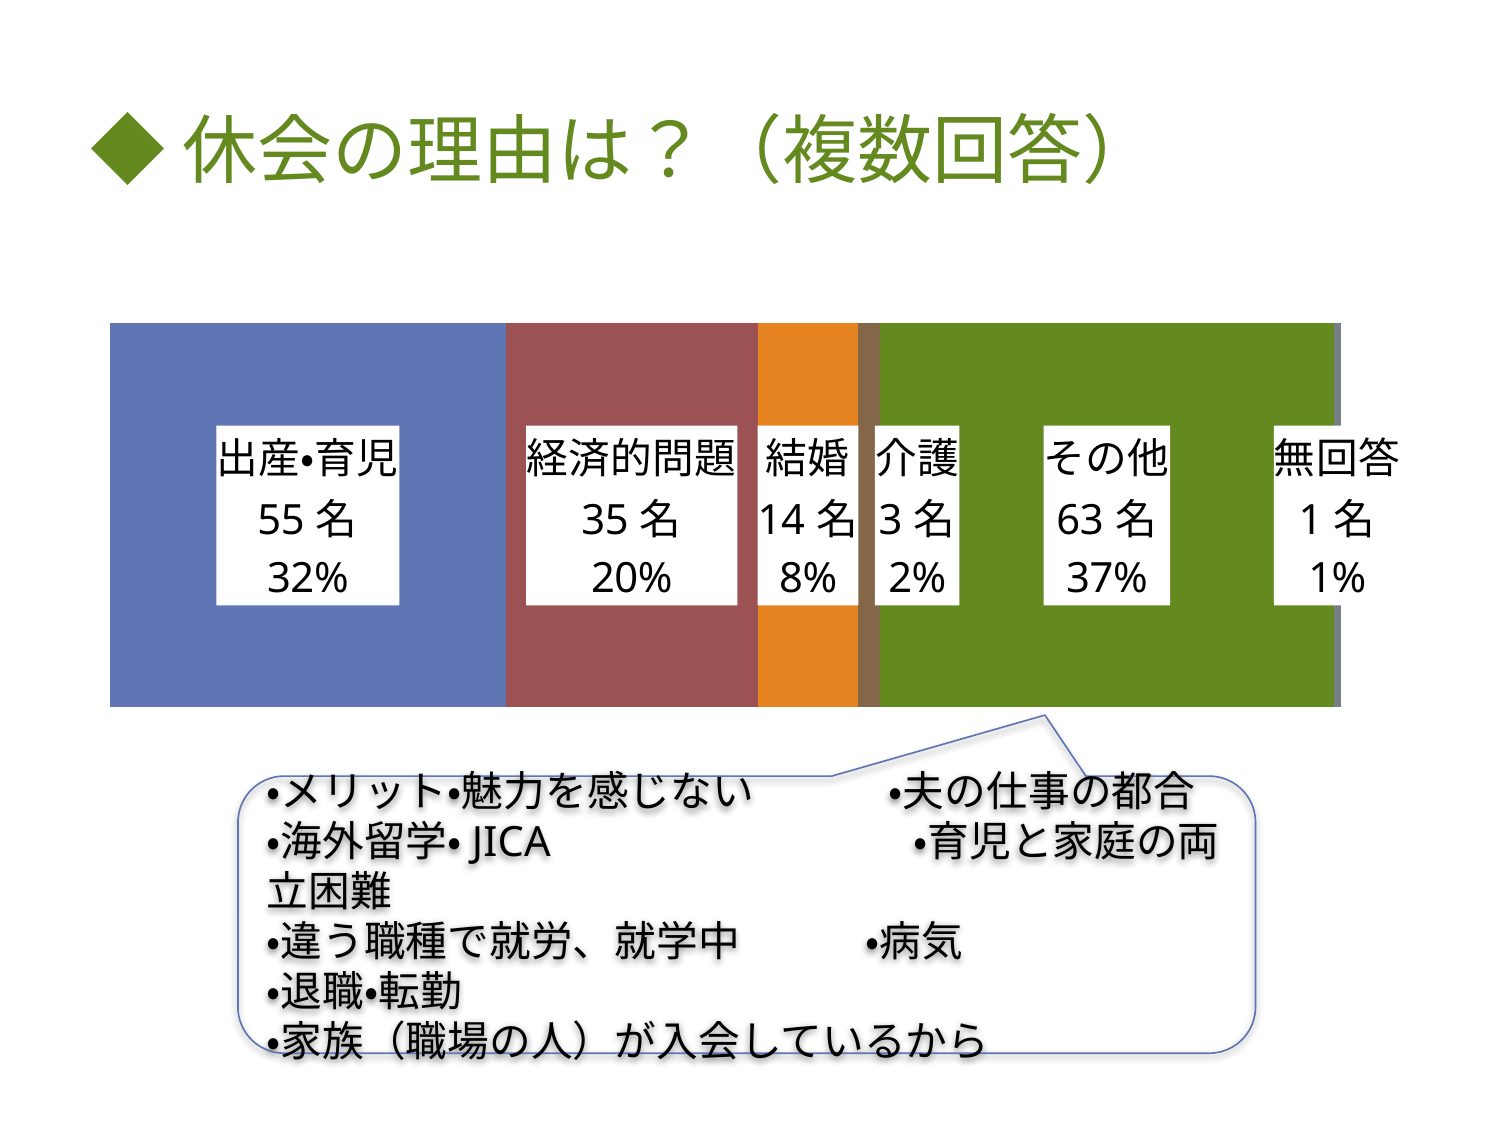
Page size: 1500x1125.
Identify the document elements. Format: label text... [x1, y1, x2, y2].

list ◆休会の理由は？（複数回答） [75, 94, 1425, 895]
chart [82, 150, 1433, 841]
text_box ・メリット・魅力を感じない ・夫の仕事の都合 ・海外留学・JICA ・育児と家庭の両立困難 ・違う職種で就労、就学中 ・病気 ・退職・転勤 ・家族（職場の人）が入会しているから [237, 851, 1257, 1055]
